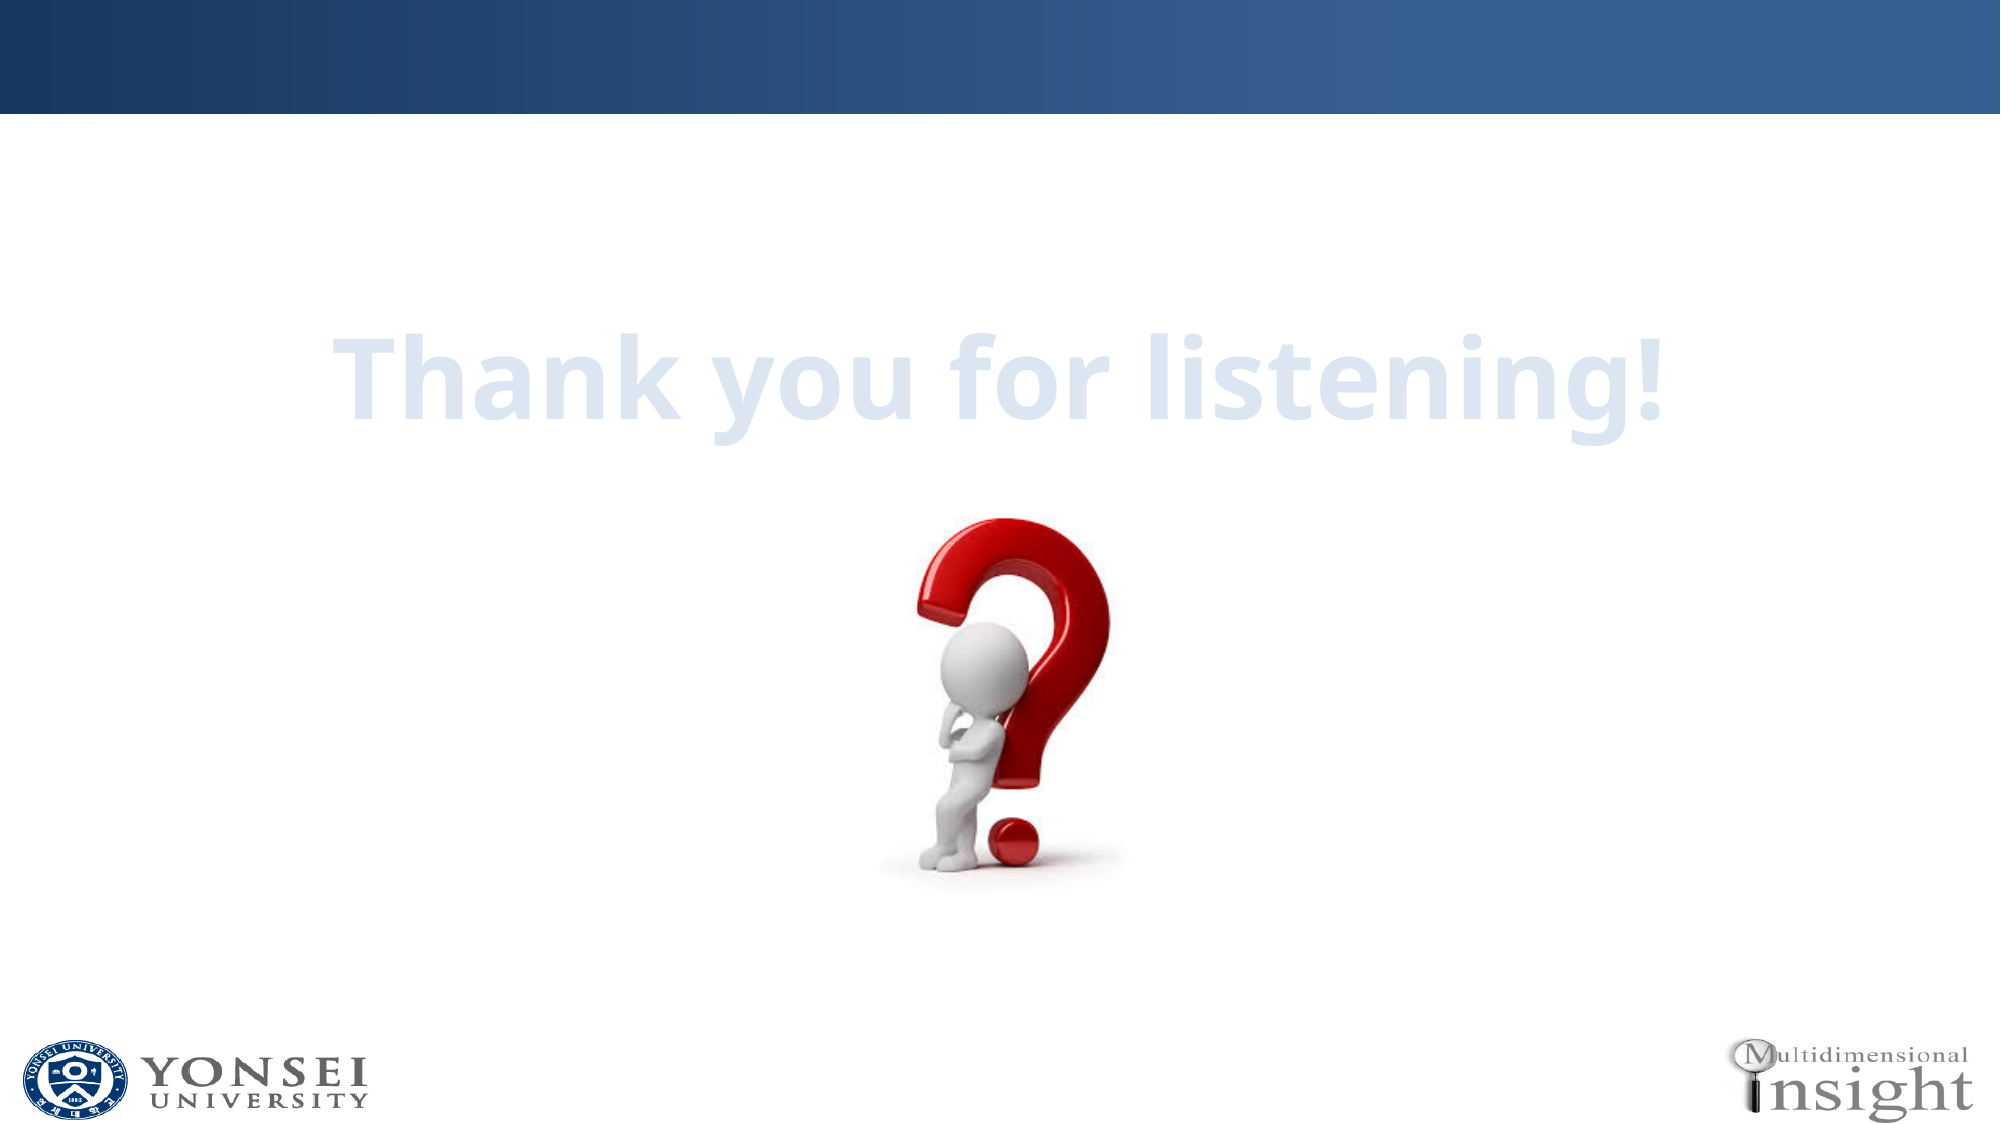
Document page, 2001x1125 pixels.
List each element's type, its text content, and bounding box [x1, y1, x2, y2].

picture [855, 491, 1145, 918]
text_box Thank you for listening! [316, 299, 1684, 450]
picture [23, 1040, 370, 1120]
picture [1724, 1037, 1980, 1125]
